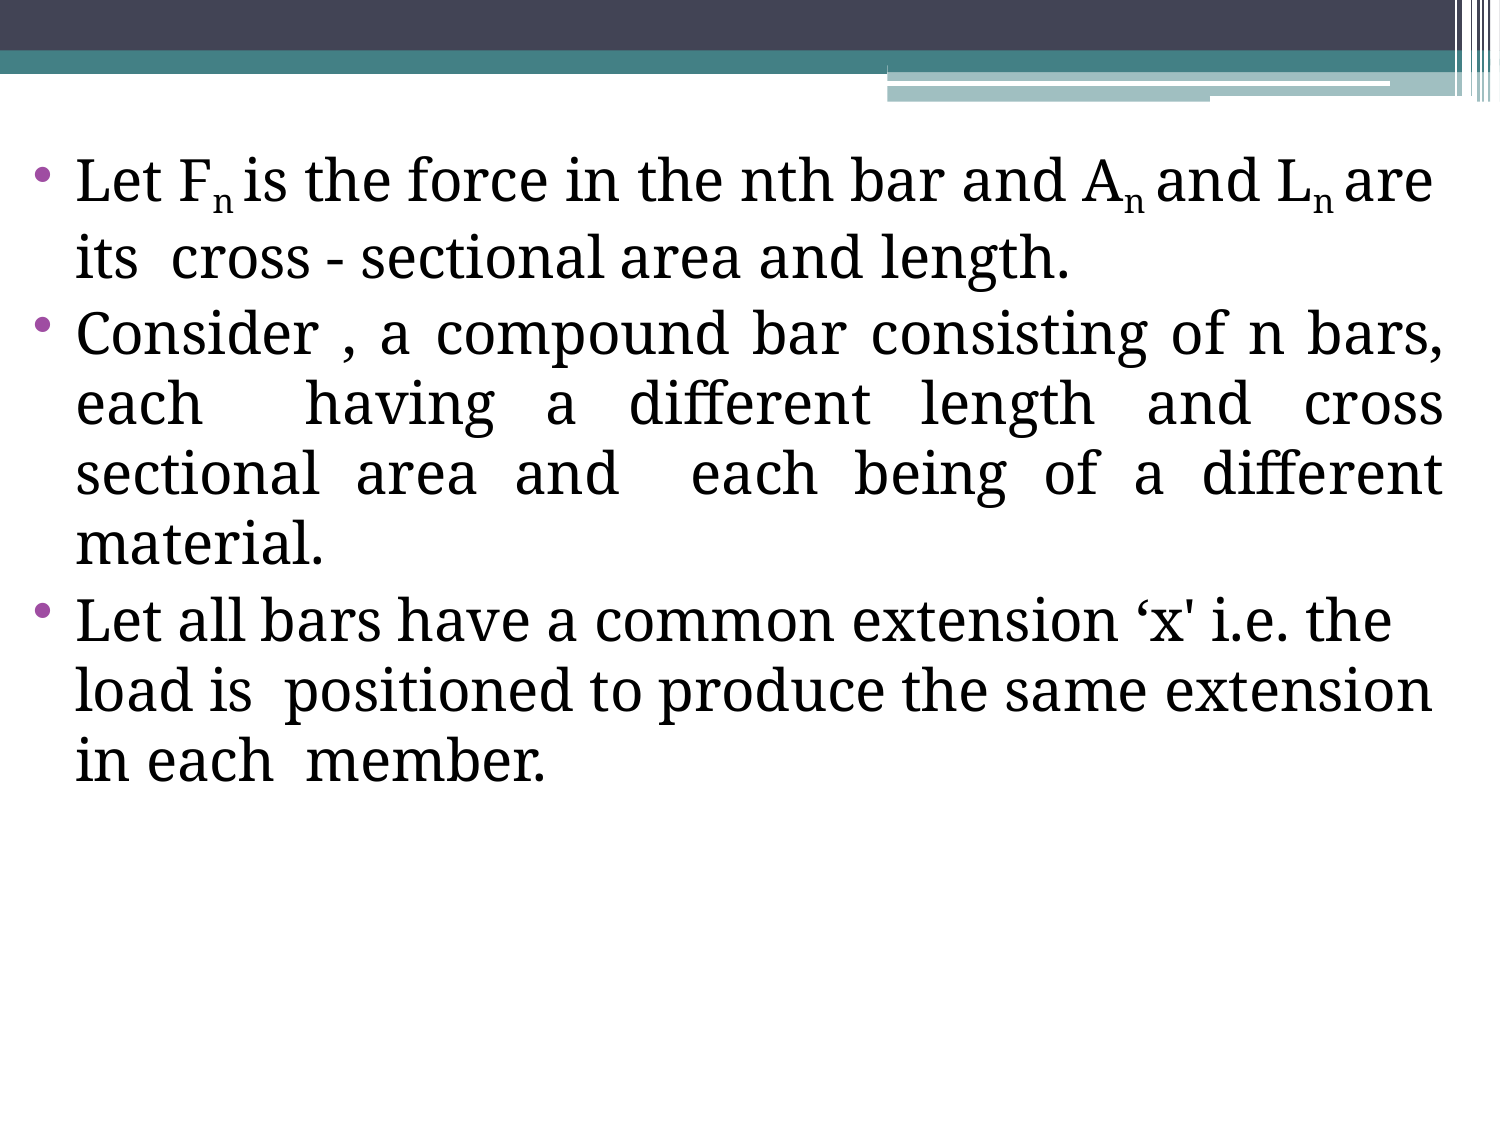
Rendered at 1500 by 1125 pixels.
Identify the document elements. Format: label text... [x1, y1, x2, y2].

text_box Let Fn is the force in the nth bar and An and Ln are its cross - sectional area and length. Consider , a compound bar consisting of n bars, each having a different length and cross sectional area and each being of a different material. Let all bars have a common extension ‘x' i.e. the load is positioned to produce the same extension in each member. [26, 141, 1485, 793]
